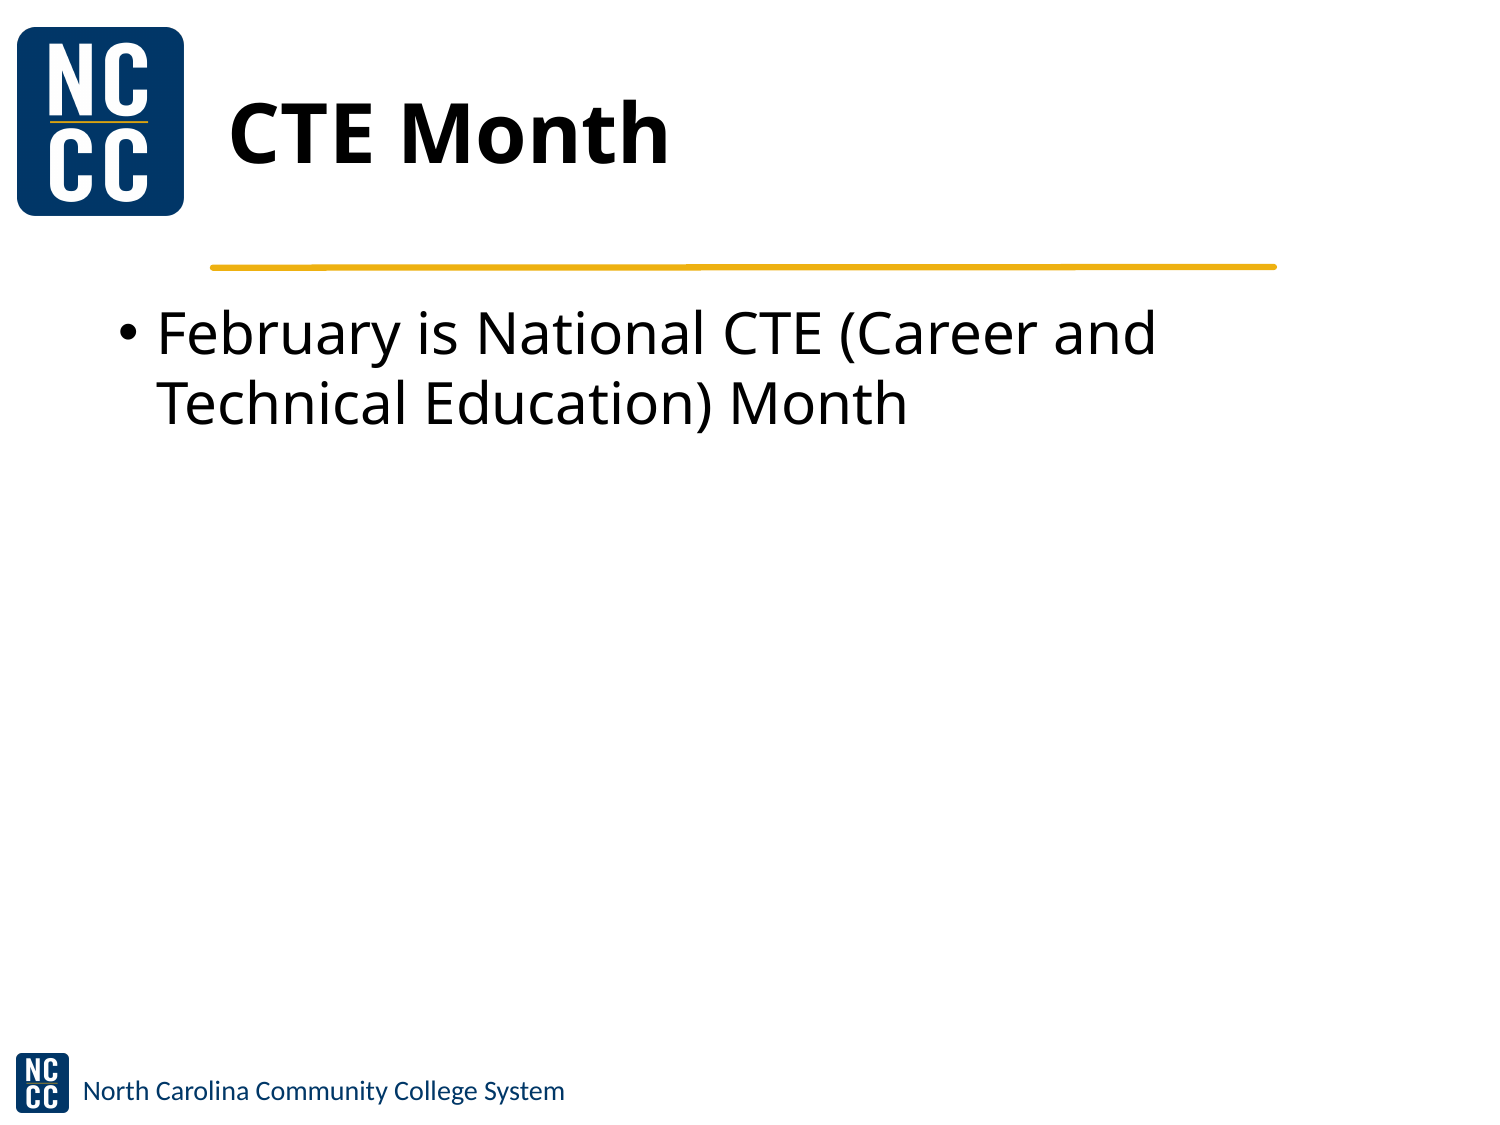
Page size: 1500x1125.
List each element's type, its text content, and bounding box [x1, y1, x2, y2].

title CTE Month [212, 27, 1421, 246]
picture [16, 1053, 69, 1113]
list February is National CTE (Career and Technical Education) Month [103, 288, 1397, 1066]
picture [17, 27, 184, 216]
